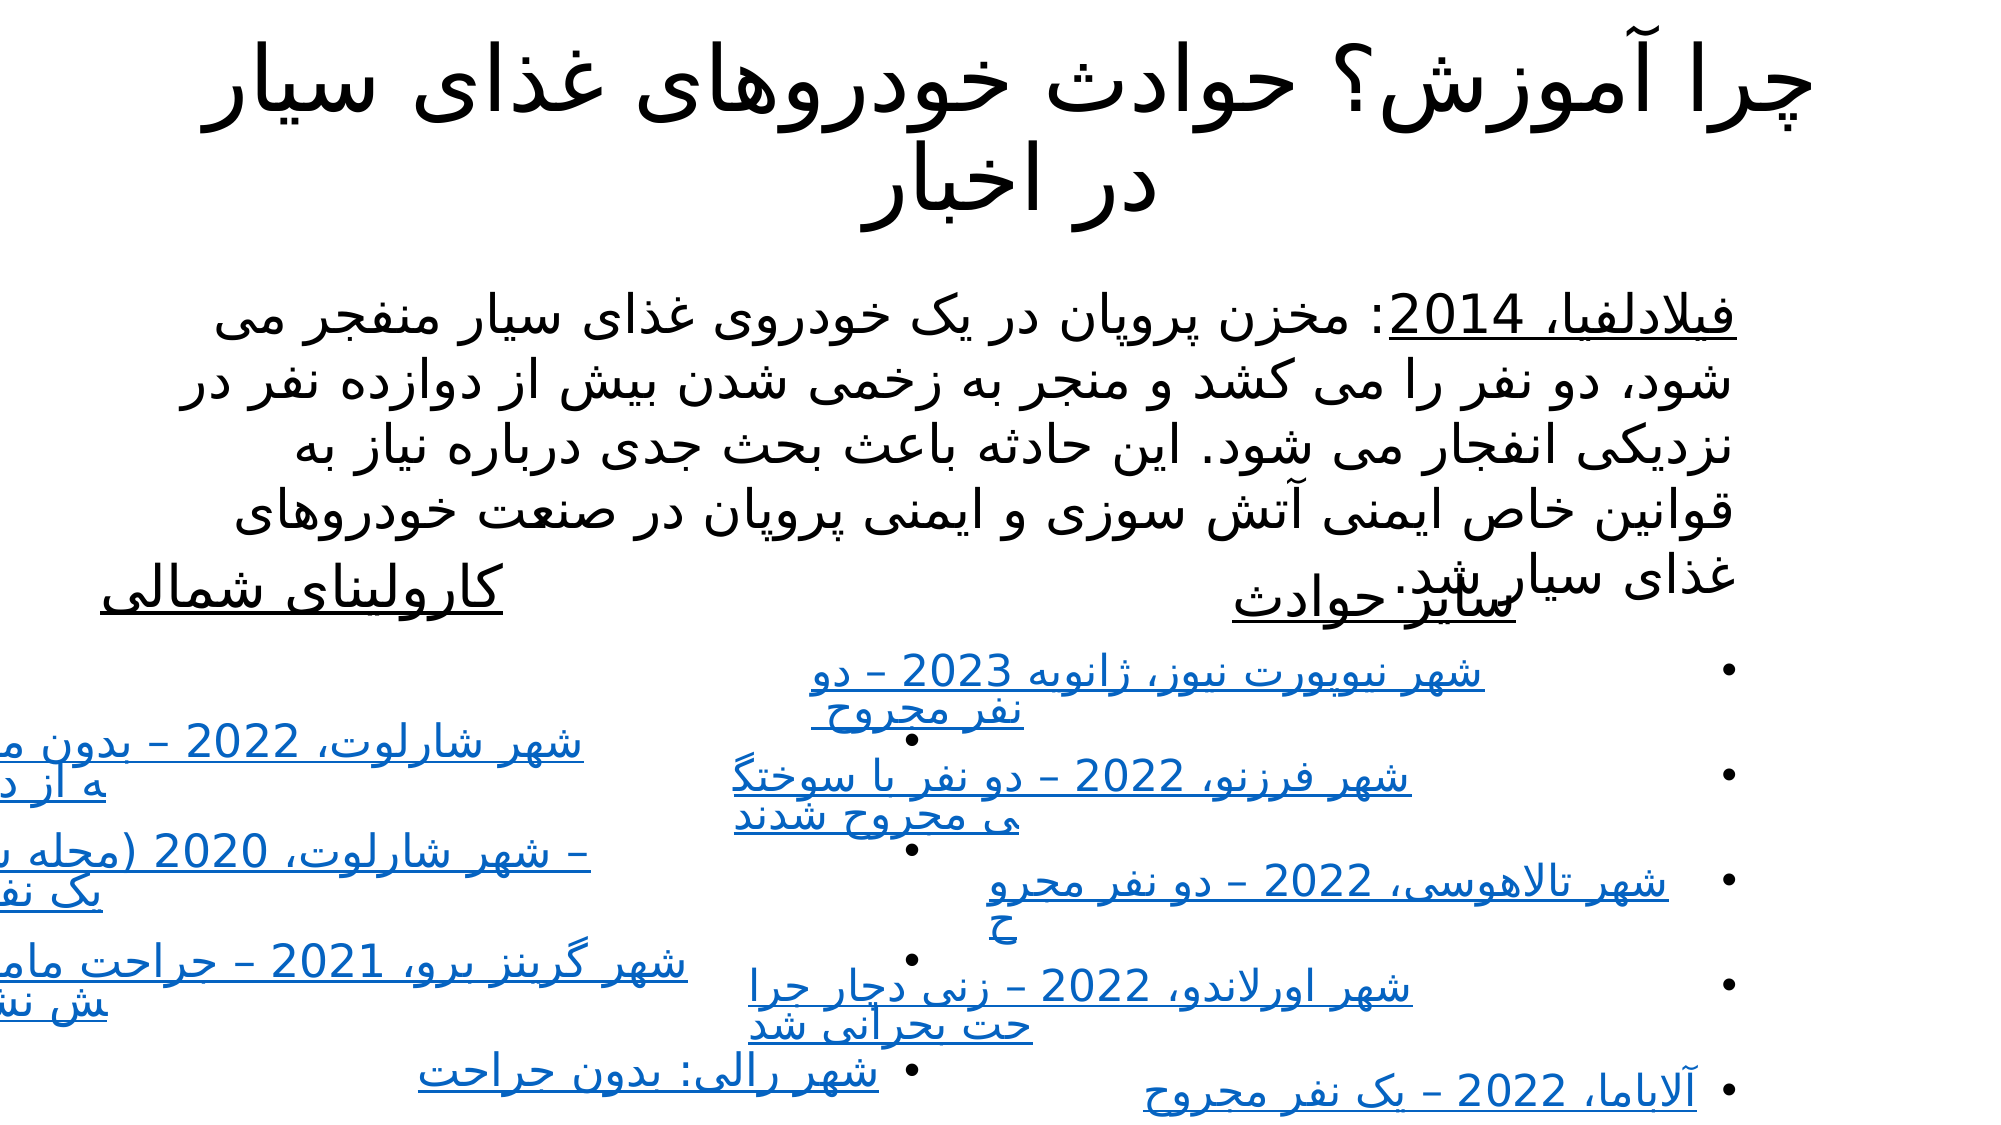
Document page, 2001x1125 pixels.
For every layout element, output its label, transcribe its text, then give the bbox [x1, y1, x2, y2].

text_box فیلادلفیا، 2014: مخزن پروپان در یک خودروی غذای سیار منفجر می شود، دو نفر را می کشد و منجر به زخمی شدن بیش از دوازده نفر در نزدیکی انفجار می شود. این حادثه باعث بحث جدی درباره نیاز به قوانین خاص ایمنی آتش سوزی و ایمنی پروپان در صنعت خودروهای غذای سیار شد. [149, 271, 1752, 612]
list کارولینای شمالی شهر شارلوت، 2022 – بدون مجروح، خانه از دست رفت شهر شارلوت، 2020 (محله ساوت اند) – یک نفر مجروح شهر گرینز برو، 2021 – جراحت مامور آتش نشانی شهر رالی: بدون جراحت [85, 550, 936, 1048]
list سایر حوادث شهر نیوپورت نیوز، ژانویه 2023 – دو نفر مجروح شهر فرزنو، 2022 – دو نفر با سوختگی مجروح شدند شهر تالاهوسی، 2022 – دو نفر مجروح شهر اورلاندو، 2022 – زنی دچار جراحت بحرانی شد آلاباما، 2022 – یک نفر مجروح موارد بیشتر - عبارت Food Truck Fire (News) را در گوگل جستجو کنید [997, 612, 1752, 1102]
title چرا آموزش؟ حوادث خودروهای غذای سیار در اخبار [150, 22, 1875, 241]
